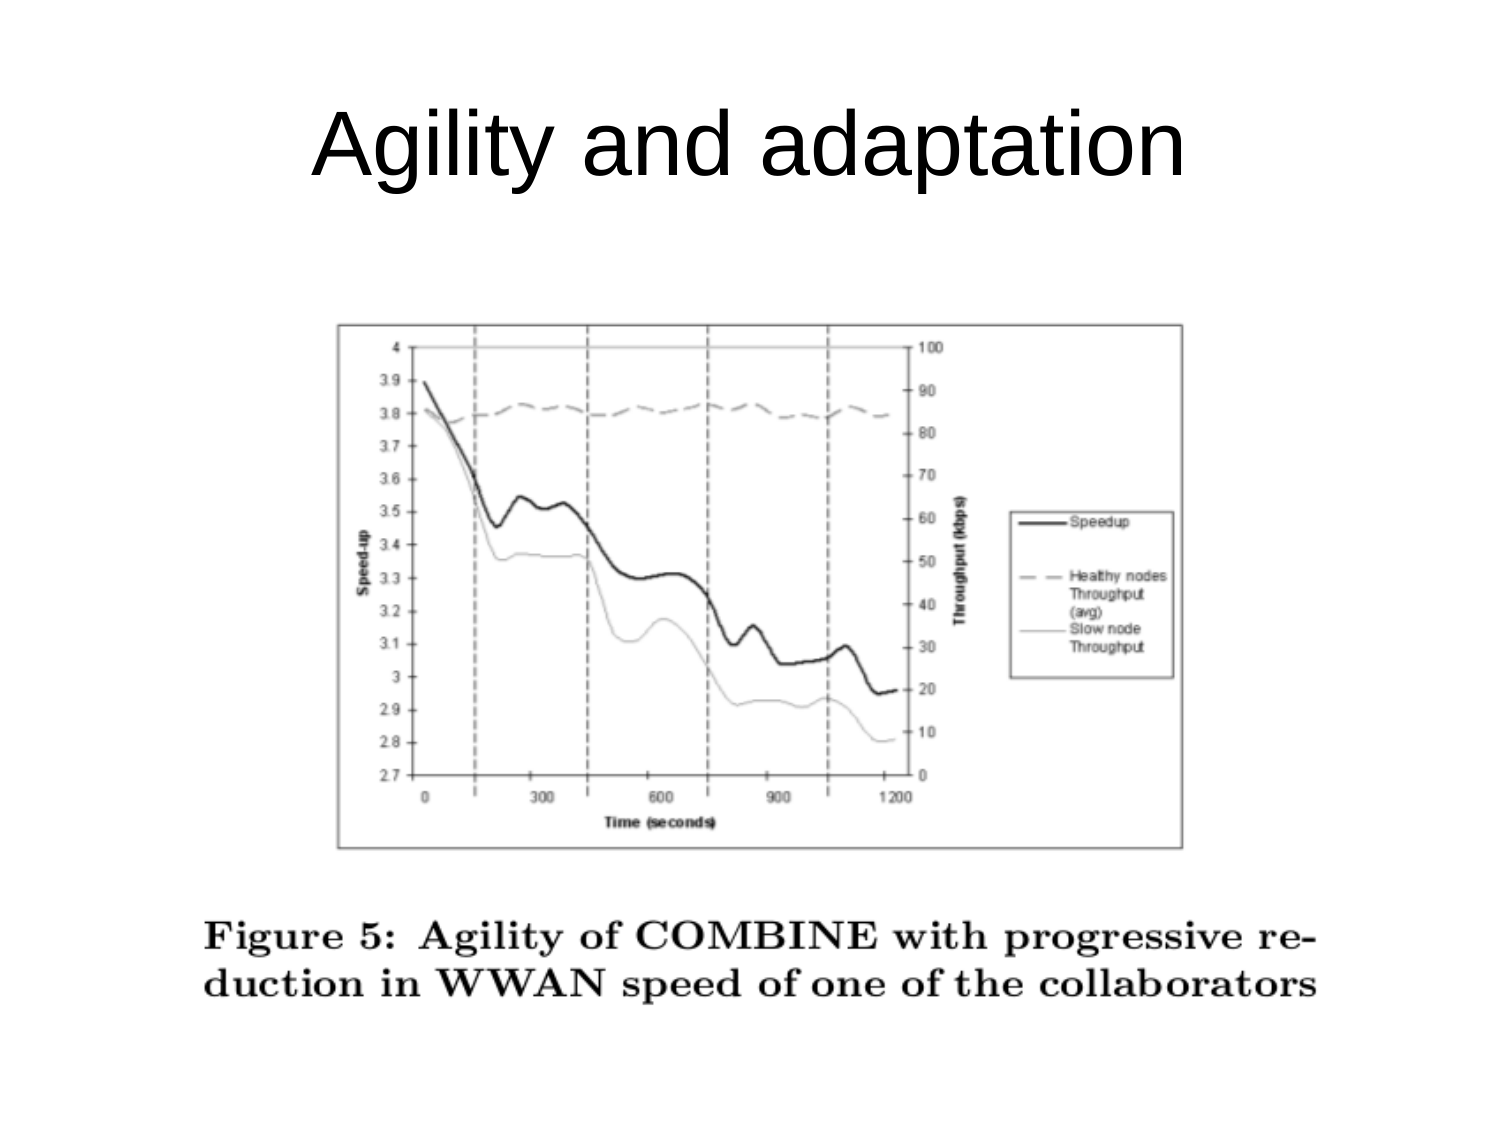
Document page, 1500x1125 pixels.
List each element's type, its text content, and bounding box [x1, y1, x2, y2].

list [168, 286, 1355, 1039]
title Agility and adaptation [74, 44, 1426, 233]
